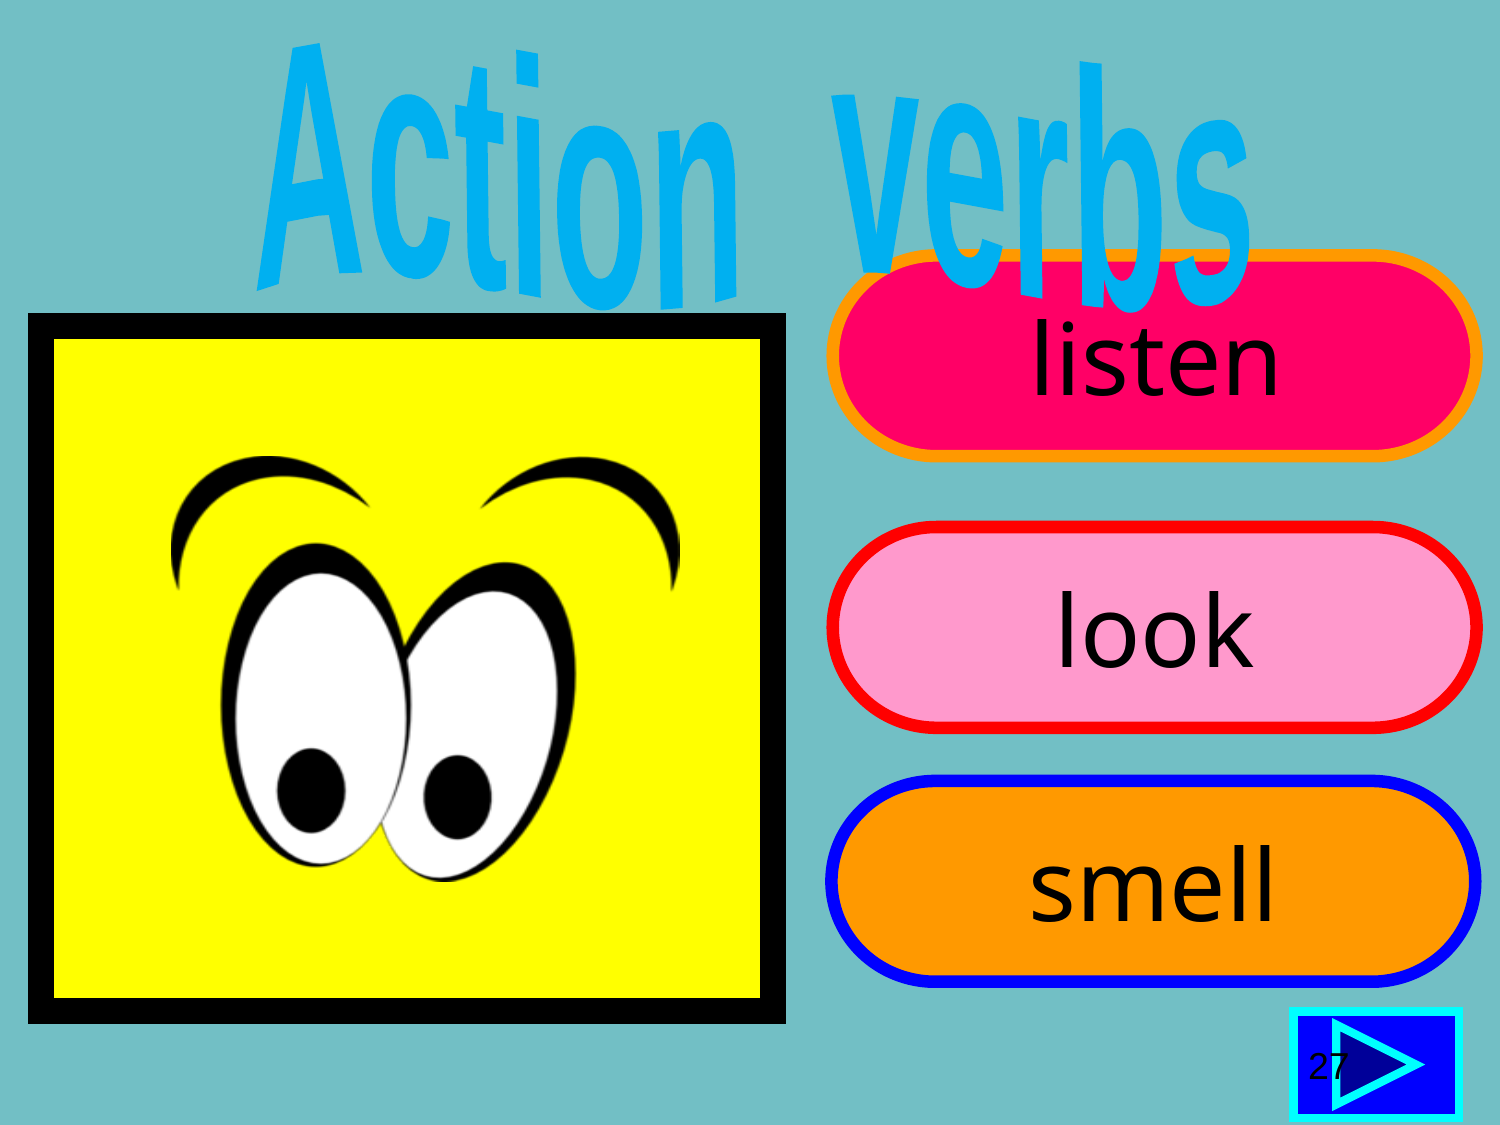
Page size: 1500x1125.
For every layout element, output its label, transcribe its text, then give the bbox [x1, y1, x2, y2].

text_box listen [832, 255, 1477, 457]
text_box smell [831, 780, 1476, 982]
text_box look [832, 527, 1477, 728]
picture [171, 456, 680, 882]
text_box [41, 325, 774, 1011]
text_box 27 [1293, 1011, 1459, 1118]
